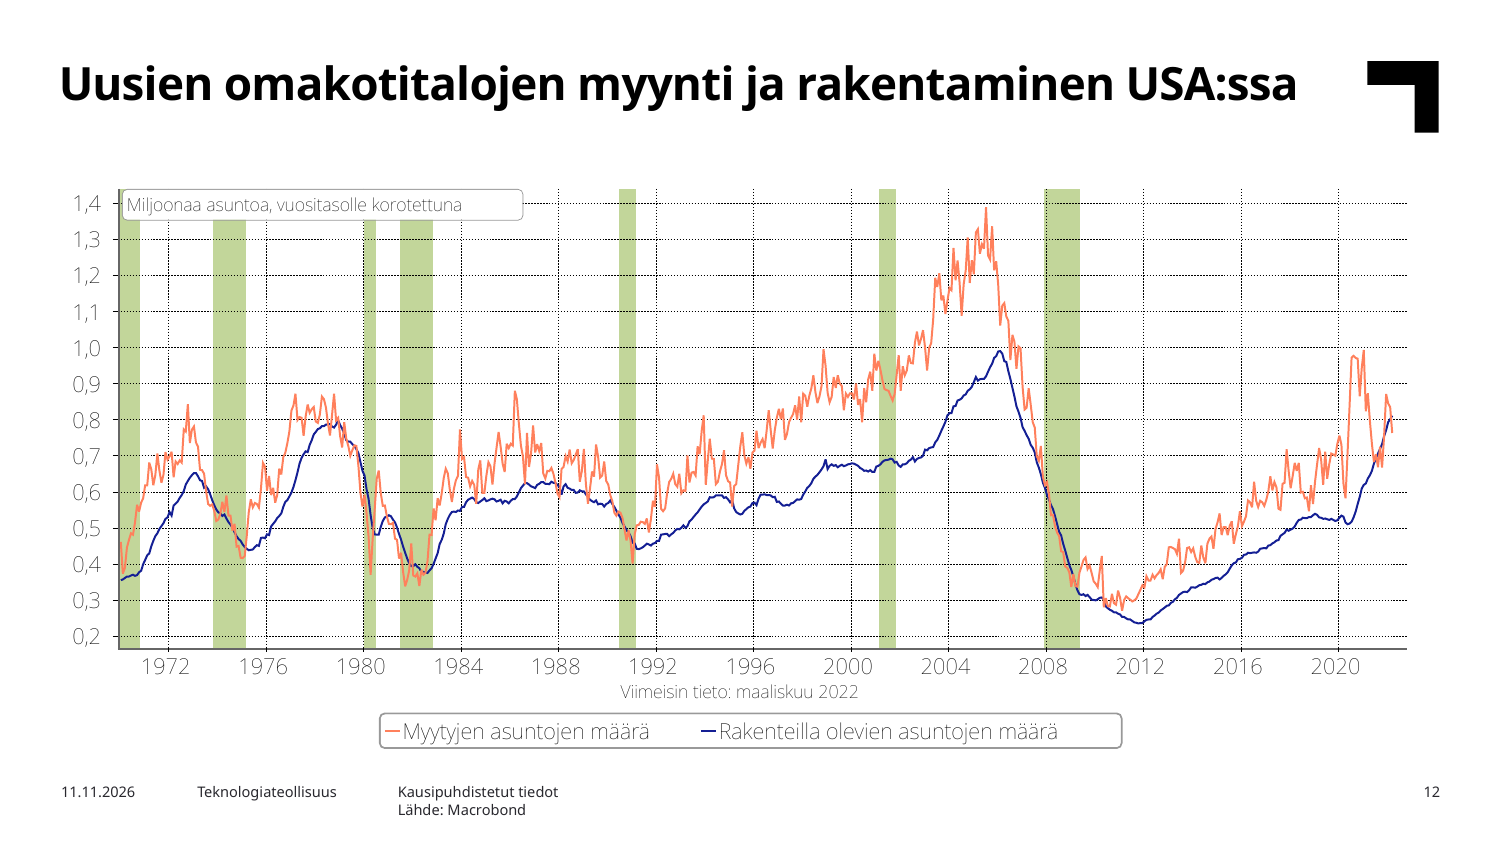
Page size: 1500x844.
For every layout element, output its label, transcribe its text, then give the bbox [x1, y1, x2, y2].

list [63, 180, 1438, 763]
footer Teknologiateollisuus [182, 775, 382, 803]
list Kausipuhdistetut tiedot Lähde: Macrobond [382, 775, 871, 803]
slide_number 12 [1313, 775, 1456, 803]
list Uusien omakotitalojen myynti ja rakentaminen USA:ssa [41, 46, 1353, 153]
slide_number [46, 775, 182, 803]
